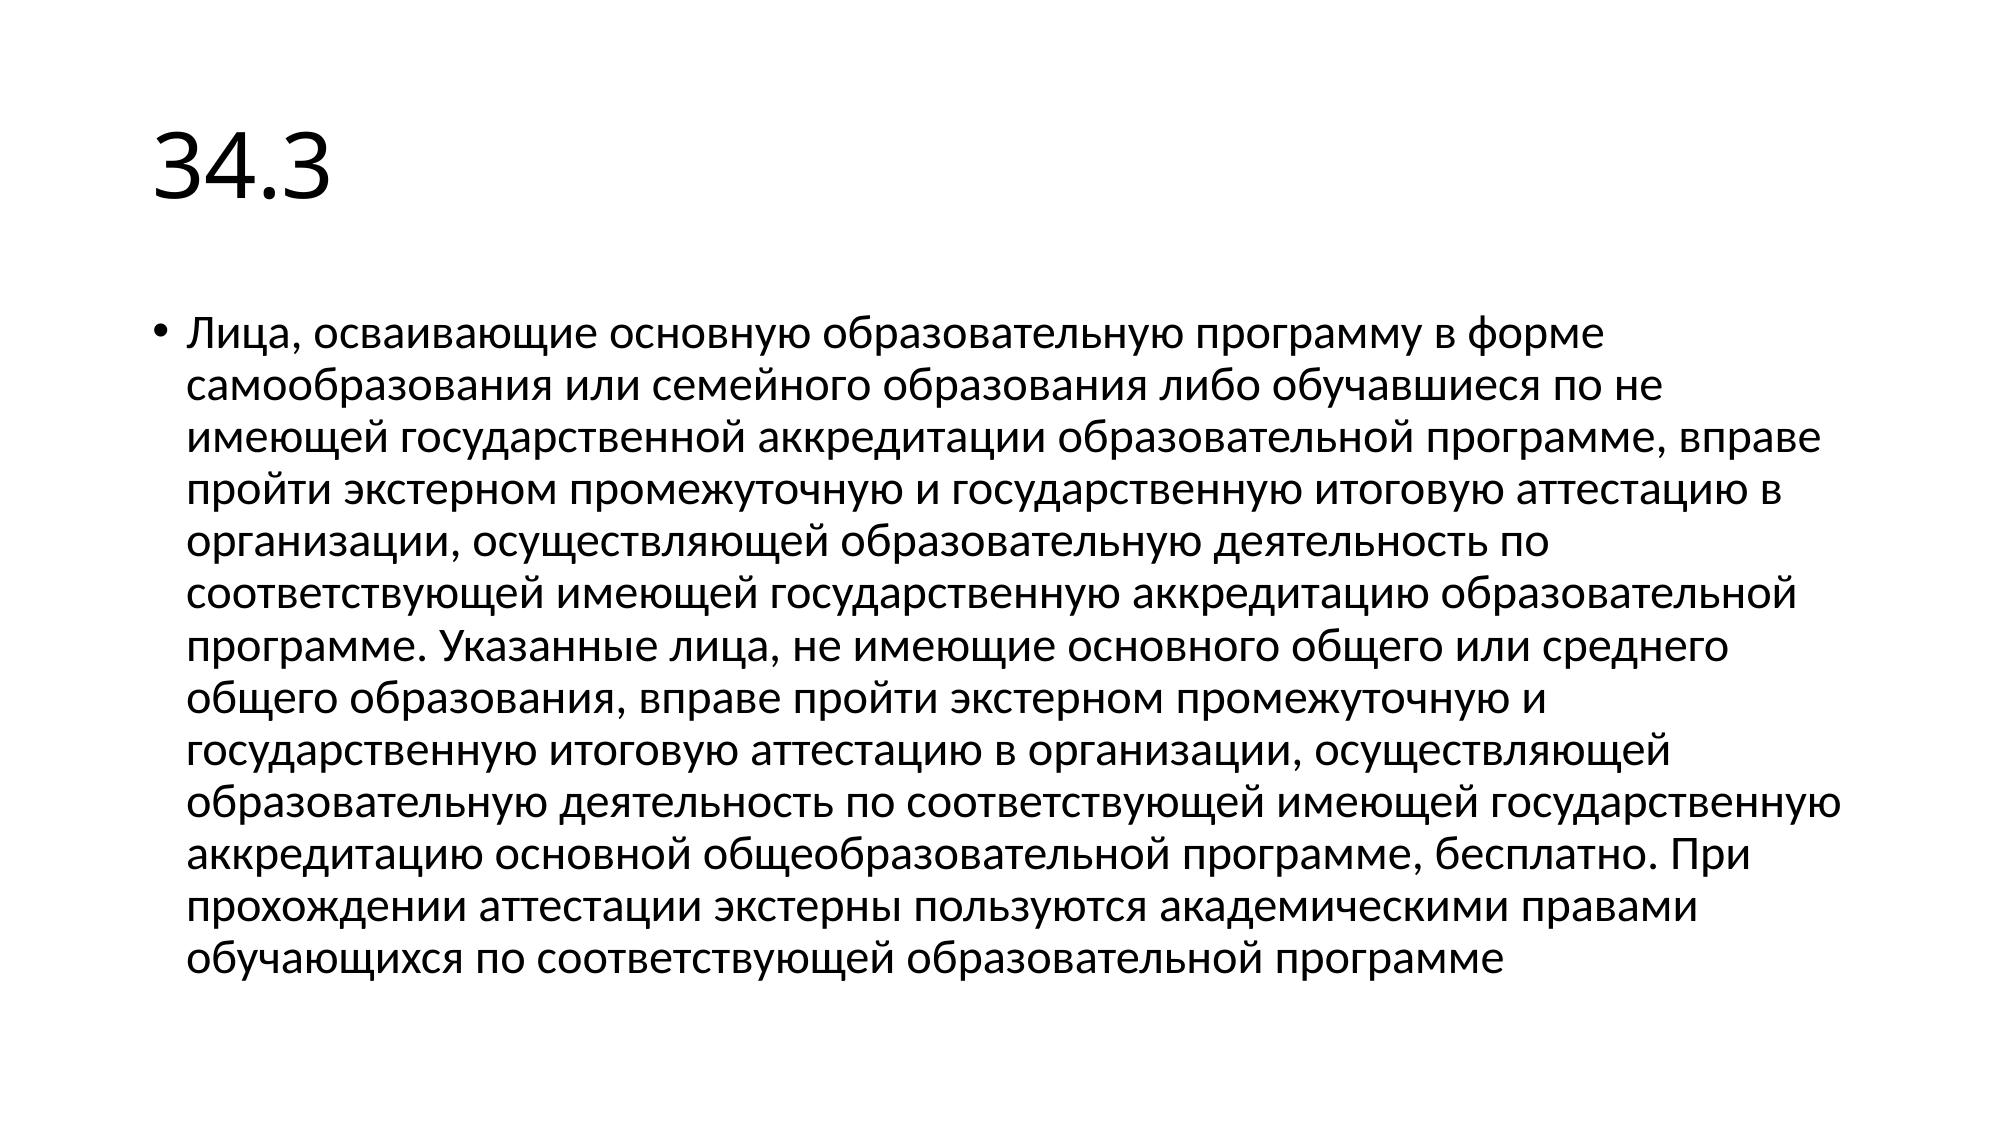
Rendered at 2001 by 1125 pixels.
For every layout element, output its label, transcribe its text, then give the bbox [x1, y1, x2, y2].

title 34.3 [137, 59, 1863, 278]
list Лица, осваивающие основную образовательную программу в форме самообразования или семейного образования либо обучавшиеся по не имеющей государственной аккредитации образовательной программе, вправе пройти экстерном промежуточную и государственную итоговую аттестацию в организации, осуществляющей образовательную деятельность по соответствующей имеющей государственную аккредитацию образовательной программе. Указанные лица, не имеющие основного общего или среднего общего образования, вправе пройти экстерном промежуточную и государственную итоговую аттестацию в организации, осуществляющей образовательную деятельность по соответствующей имеющей государственную аккредитацию основной общеобразовательной программе, бесплатно. При прохождении аттестации экстерны пользуются академическими правами обучающихся по соответствующей образовательной программе [137, 299, 1863, 1014]
